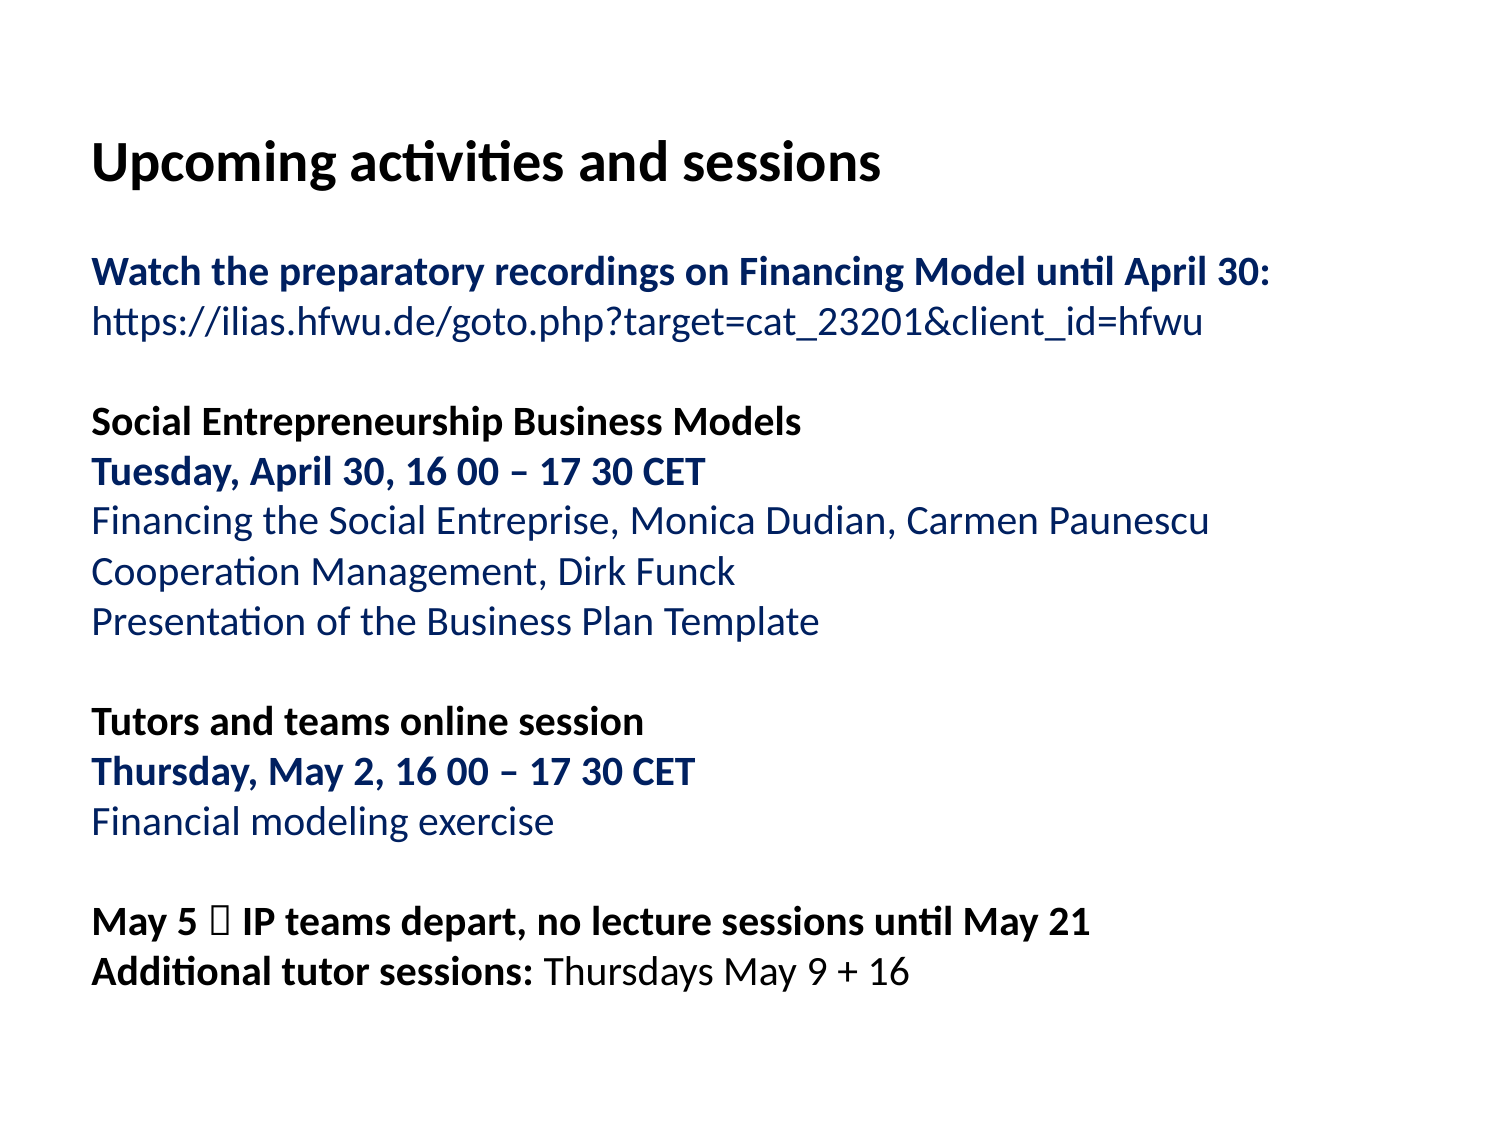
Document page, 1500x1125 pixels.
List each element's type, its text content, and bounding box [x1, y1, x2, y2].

text_box Upcoming activities and sessions Watch the preparatory recordings on Financing Model until April 30: https://ilias.hfwu.de/goto.php?target=cat_23201&client_id=hfwu Social Entrepreneurship Business Models Tuesday, April 30, 16 00 – 17 30 CET Financing the Social Entreprise, Monica Dudian, Carmen Paunescu Cooperation Management, Dirk Funck Presentation of the Business Plan Template Tutors and teams online session Thursday, May 2, 16 00 – 17 30 CET Financial modeling exercise May 5  IP teams depart, no lecture sessions until May 21 Additional tutor sessions: Thursdays May 9 + 16 [76, 464, 1427, 653]
